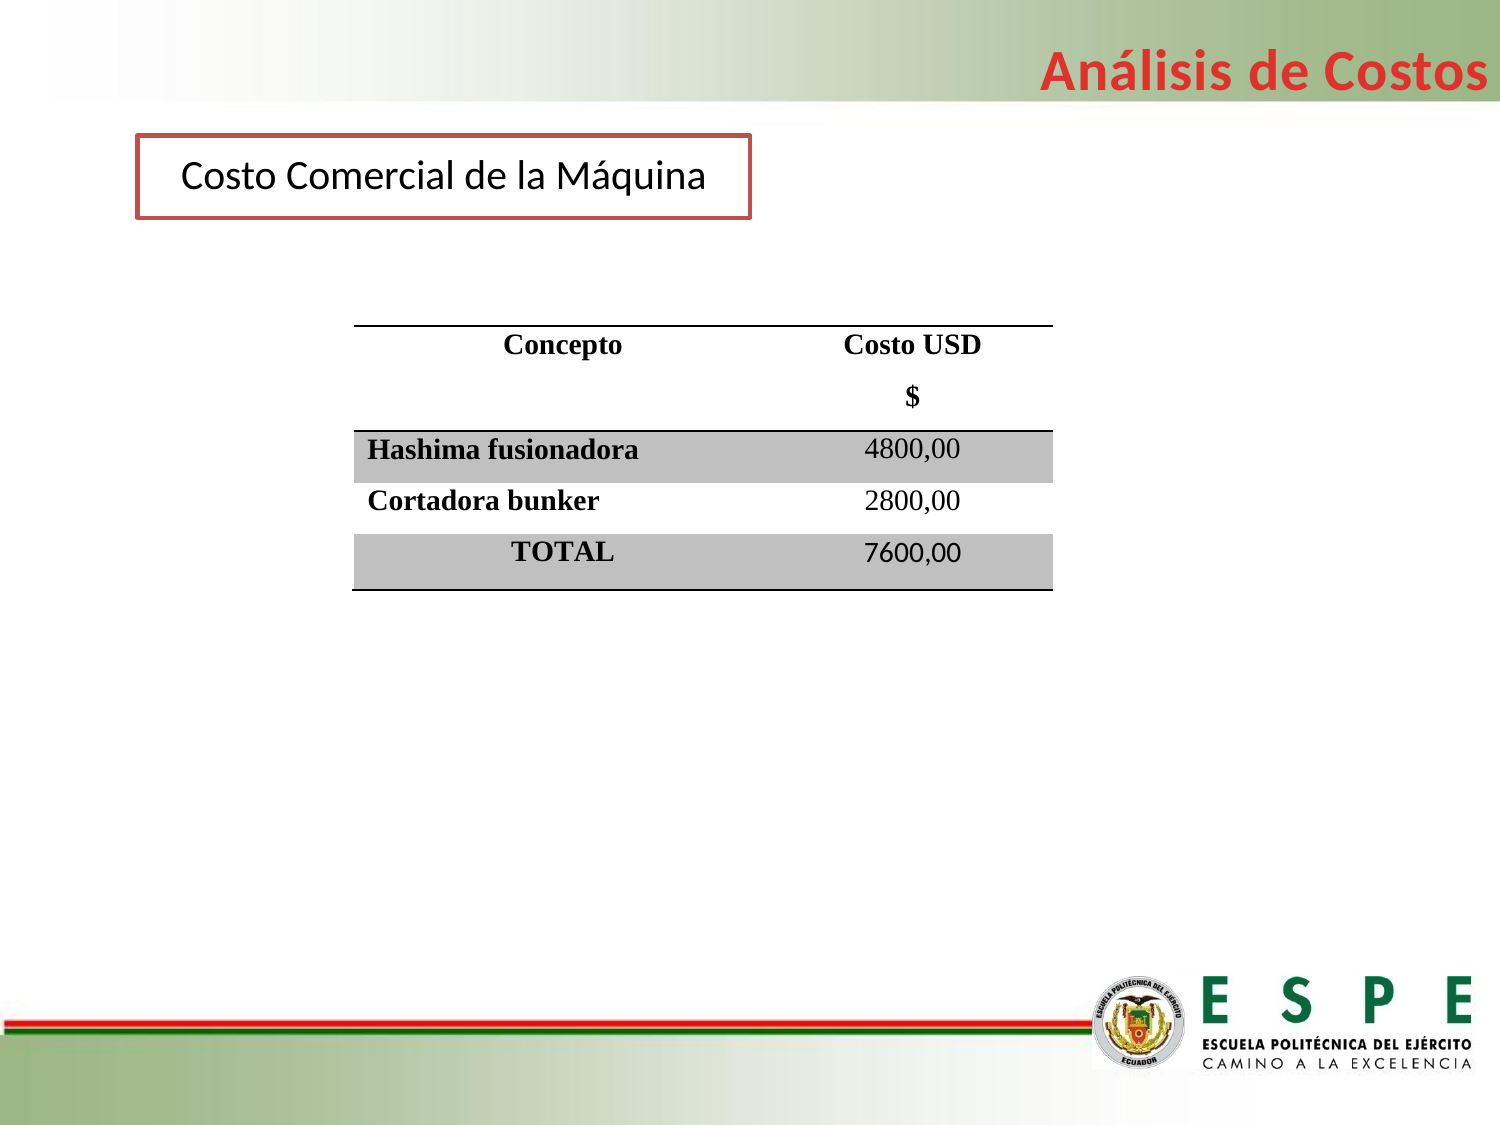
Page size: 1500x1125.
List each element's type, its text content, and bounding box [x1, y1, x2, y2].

text_box Costo Comercial de la Máquina [135, 133, 752, 220]
text_box Análisis de Costos [28, 24, 1500, 110]
picture [0, 0, 1500, 1125]
